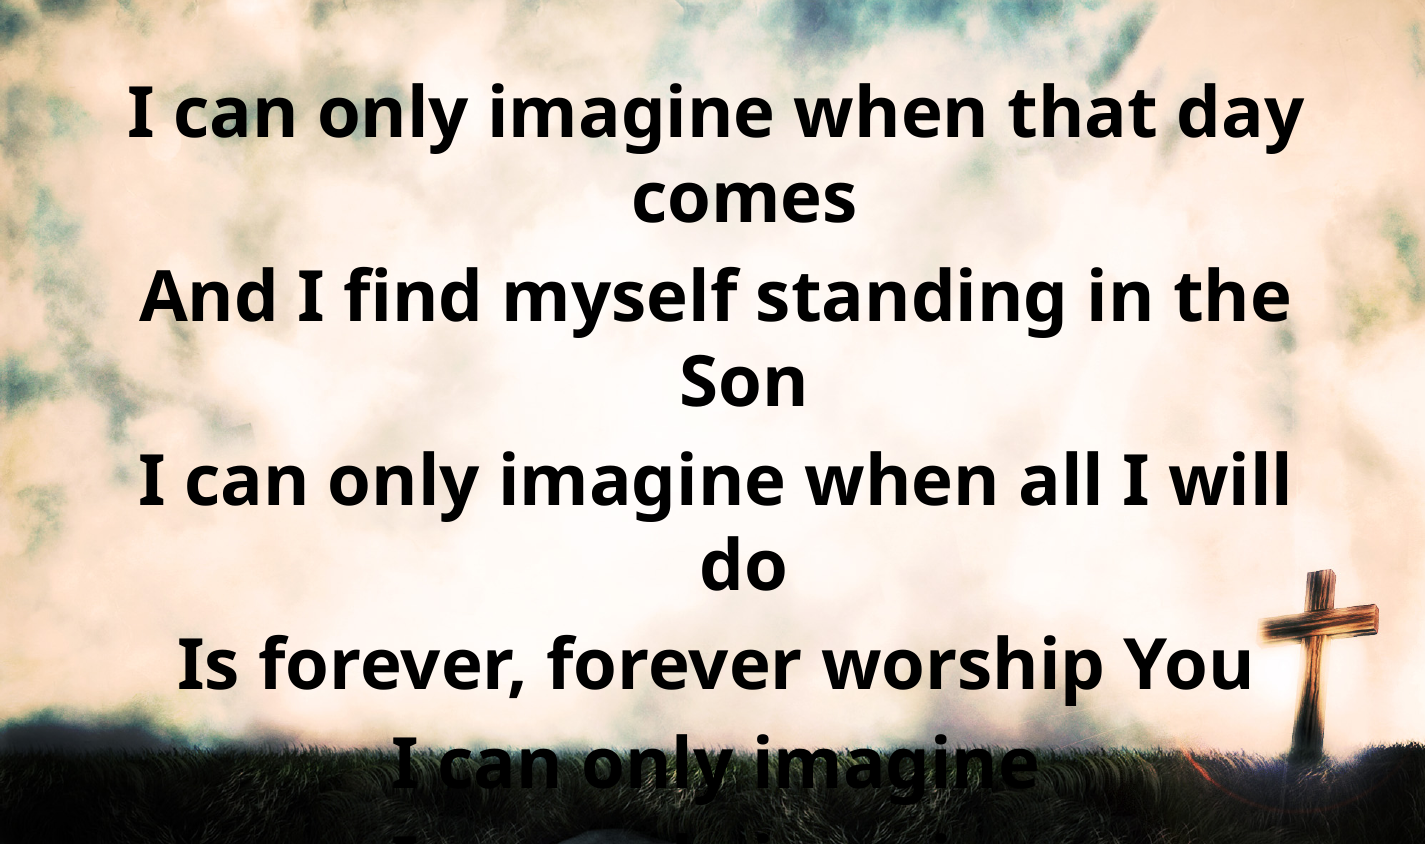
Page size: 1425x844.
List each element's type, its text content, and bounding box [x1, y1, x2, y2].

picture [0, 0, 1425, 844]
list I can only imagine when that day comes And I find myself standing in the Son I can only imagine when all I will do Is forever, forever worship You I can only imagine I can only imagine [75, 59, 1358, 617]
